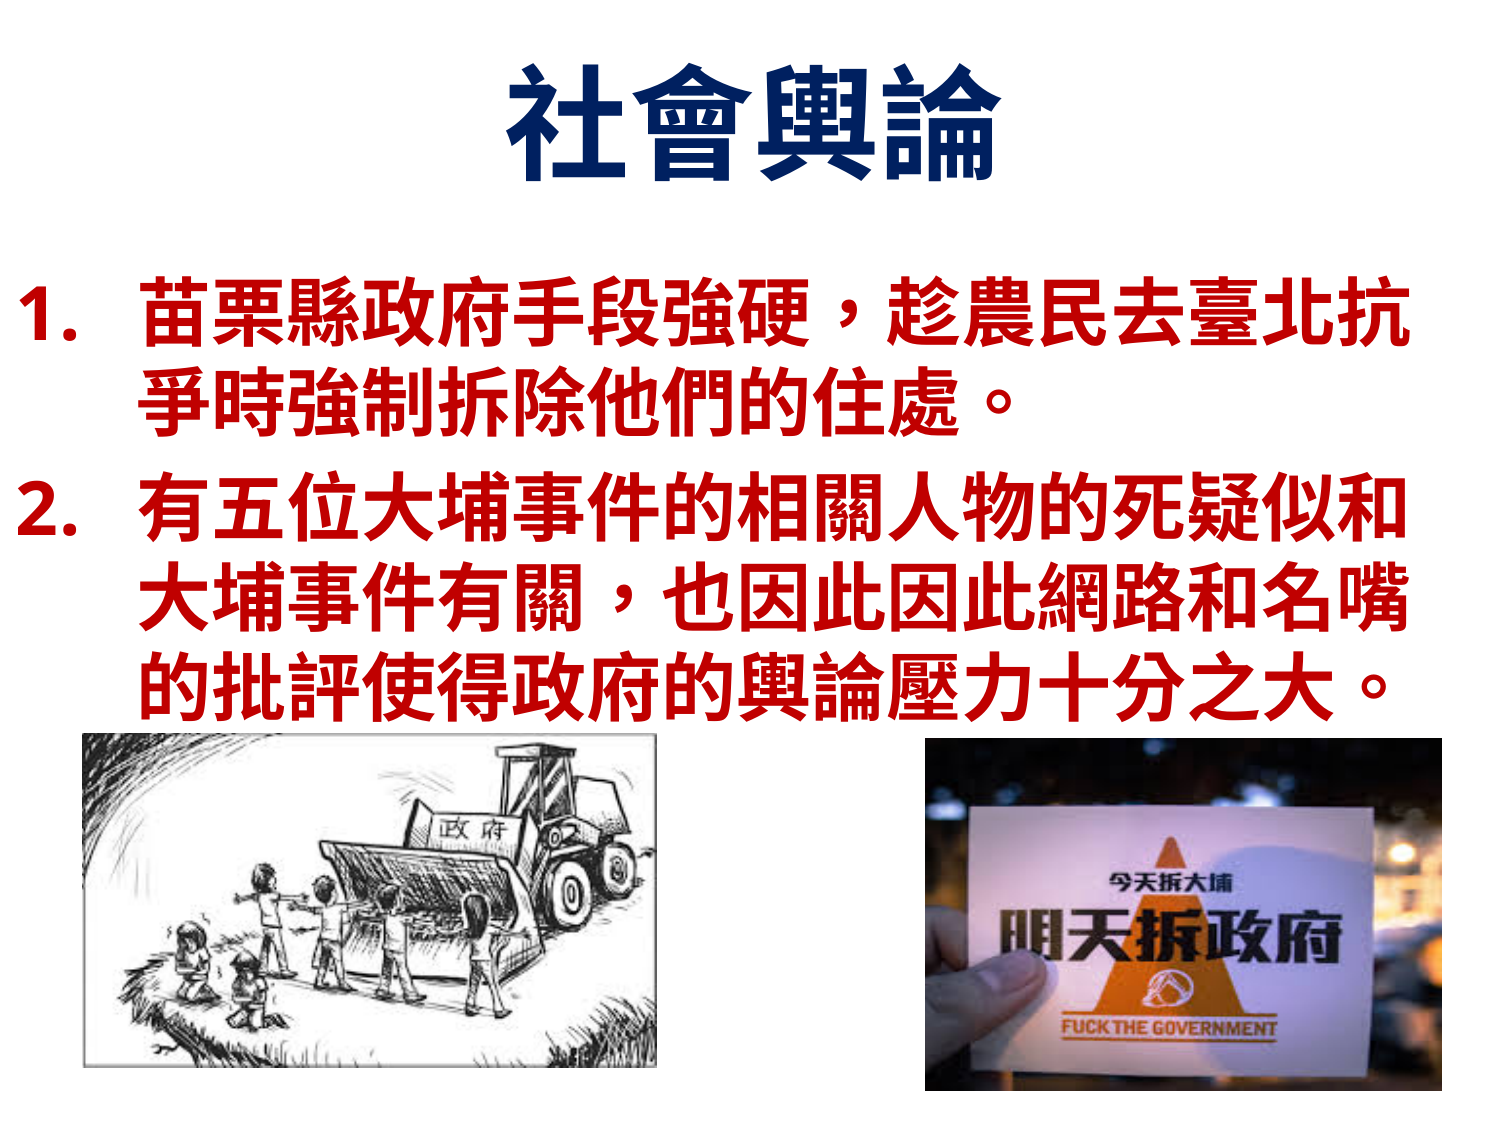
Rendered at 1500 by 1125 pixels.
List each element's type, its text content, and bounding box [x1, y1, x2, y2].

picture [81, 733, 657, 1068]
subtitle 苗栗縣政府手段強硬，趁農民去臺北抗爭時強制拆除他們的住處。 有五位大埔事件的相關人物的死疑似和大埔事件有關，也因此因此網路和名嘴的批評使得政府的輿論壓力十分之大。 [0, 257, 1454, 890]
picture [925, 737, 1442, 1092]
title 社會輿論 [117, 0, 1393, 242]
